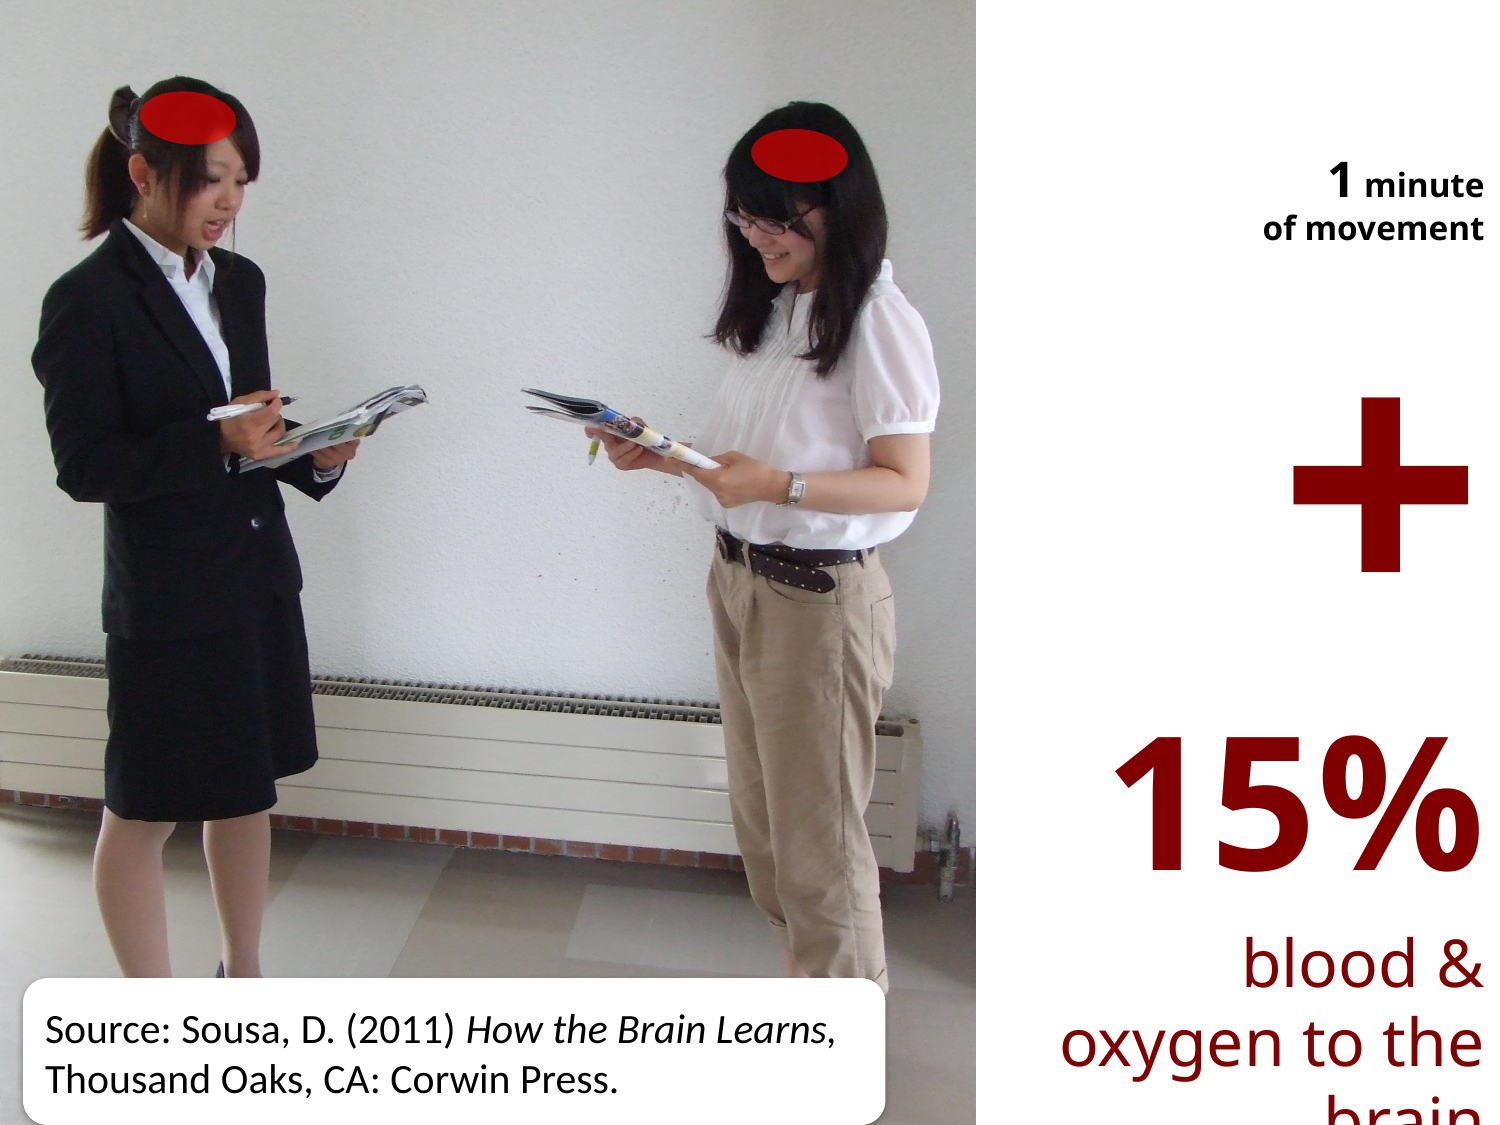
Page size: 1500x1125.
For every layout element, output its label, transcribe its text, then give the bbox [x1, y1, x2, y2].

picture [0, 0, 976, 1125]
title 1 minute of movement [981, 139, 1500, 245]
list + 15% blood & oxygen to the brain [981, 245, 1500, 1125]
